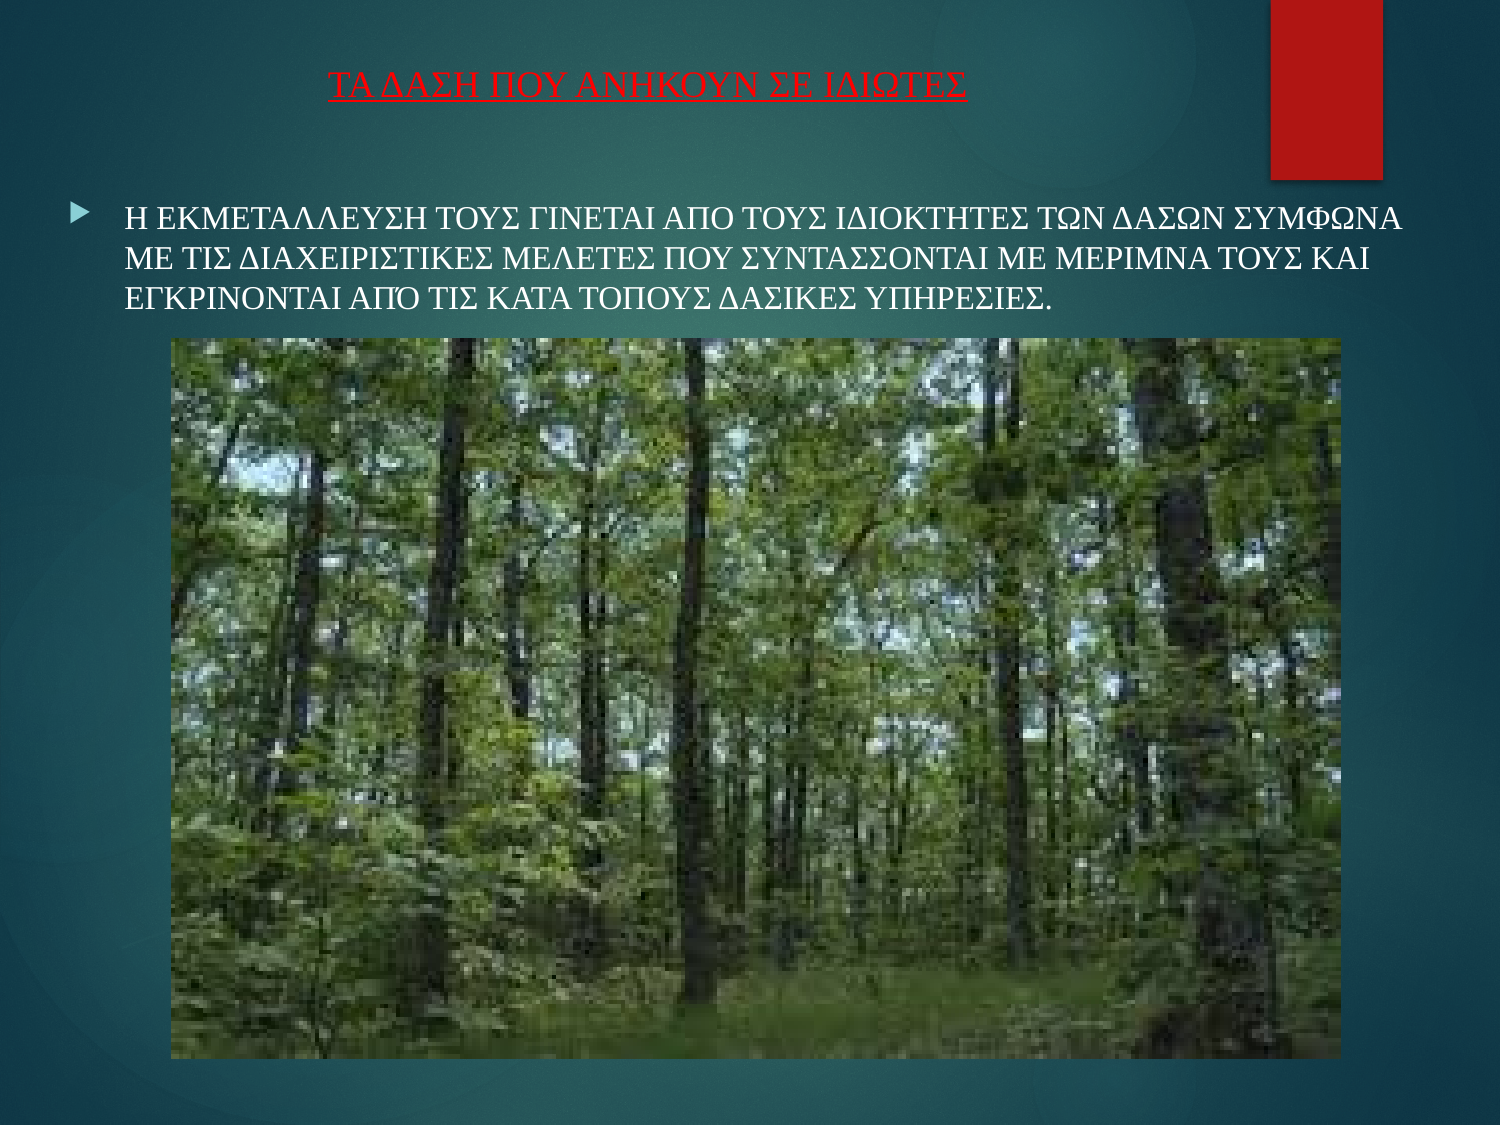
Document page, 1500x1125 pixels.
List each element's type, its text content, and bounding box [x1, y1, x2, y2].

list Η ΕΚΜΕΤΑΛΛΕΥΣΗ ΤΟΥΣ ΓΙΝΕΤΑΙ ΑΠΟ ΤΟΥΣ ΙΔΙΟΚΤΗΤΕΣ ΤΩΝ ΔΑΣΩΝ ΣΥΜΦΩΝΑ ΜΕ ΤΙΣ ΔΙΑΧΕΙΡΙΣΤΙΚΕΣ ΜΕΛΕΤΕΣ ΠΟΥ ΣΥΝΤΑΣΣΟΝΤΑΙ ΜΕ ΜΕΡΙΜΝΑ ΤΟΥΣ ΚΑΙ ΕΓΚΡΙΝΟΝΤΑΙ ΑΠΌ ΤΙΣ ΚΑΤΑ ΤΟΠΟΥΣ ΔΑΣΙΚΕΣ ΥΠΗΡΕΣΙΕΣ. [53, 188, 1425, 988]
picture [170, 337, 1341, 1059]
title ΤΑ ΔΑΣΗ ΠΟΥ ΑΝΗΚΟΥΝ ΣΕ ΙΔΙΩΤΕΣ [312, 52, 1022, 175]
